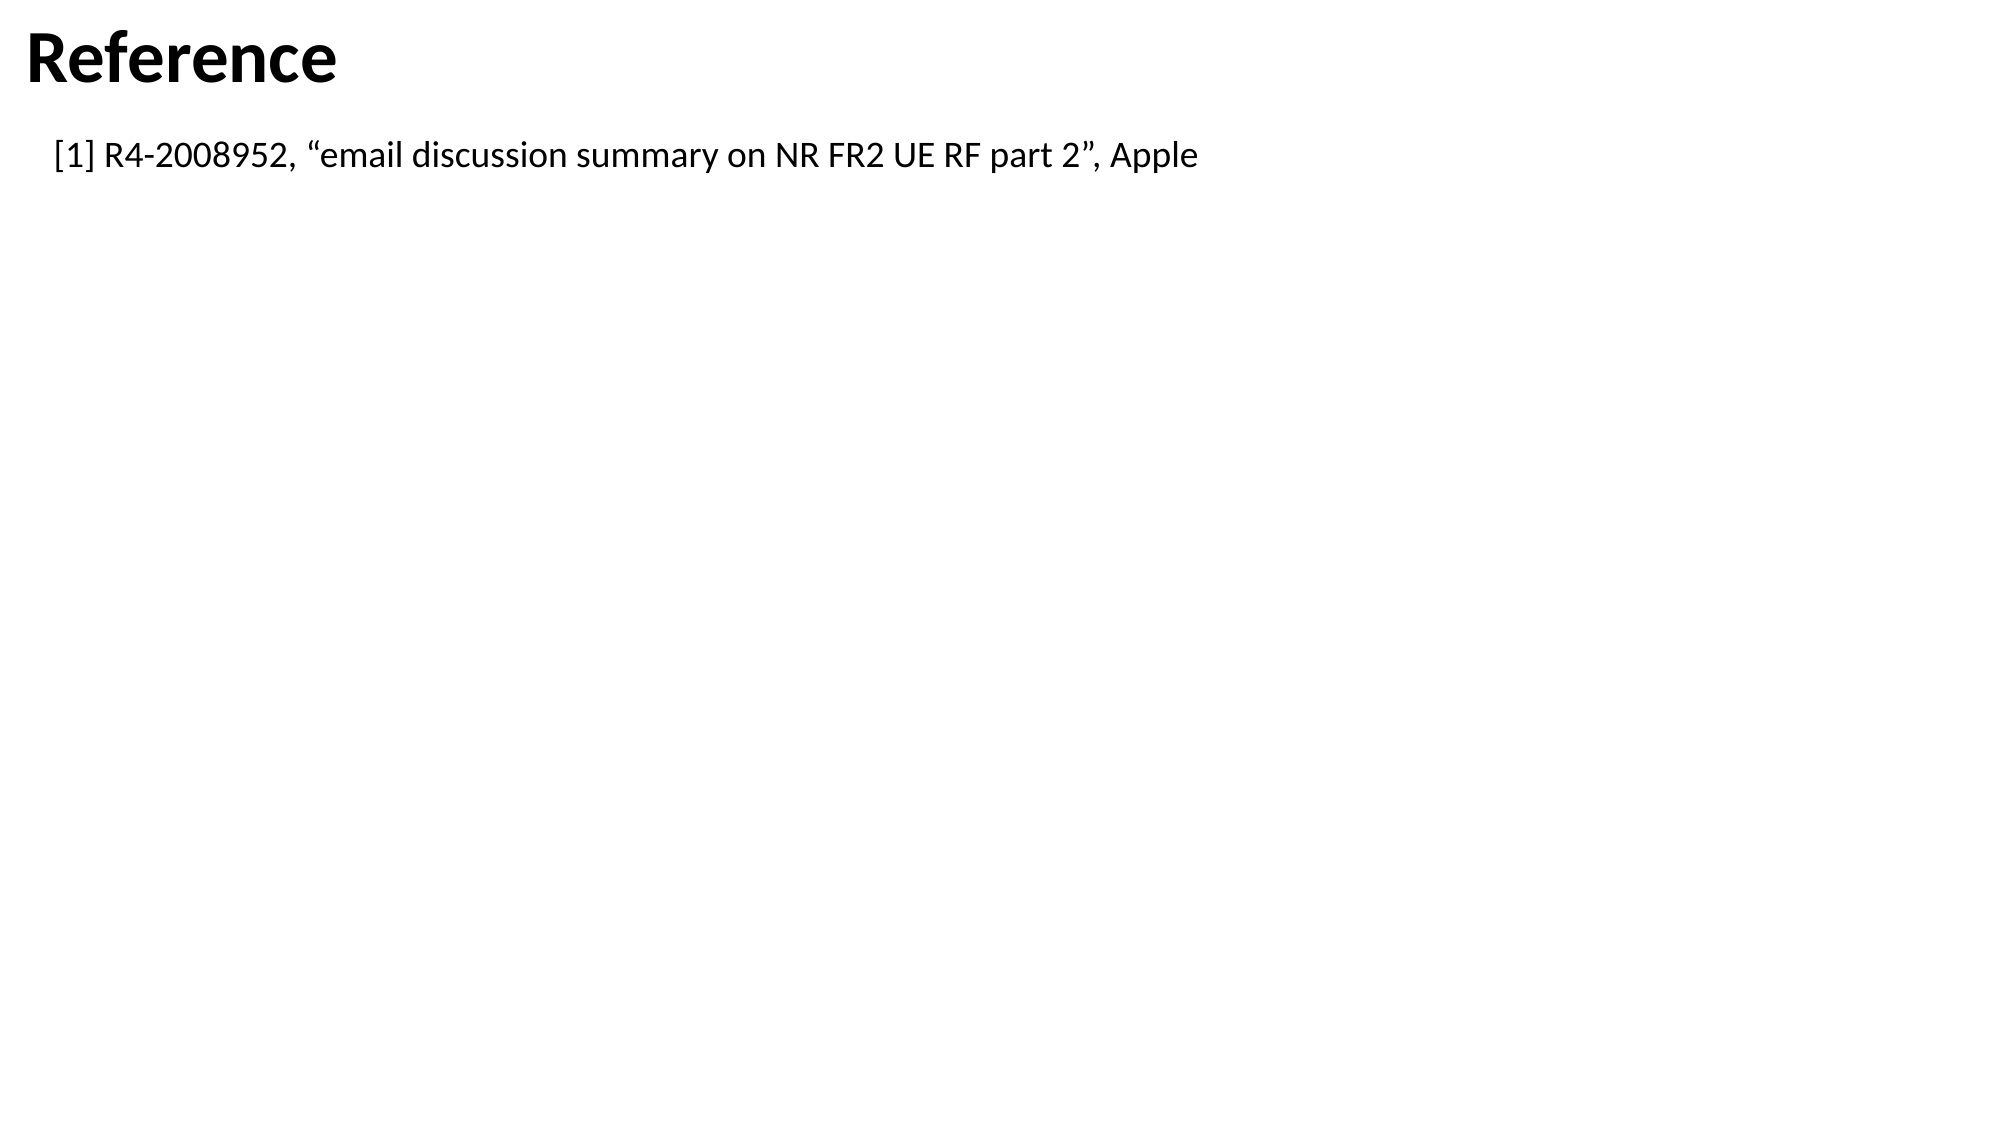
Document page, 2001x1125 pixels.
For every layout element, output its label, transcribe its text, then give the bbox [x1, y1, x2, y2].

text_box Reference [11, 5, 1952, 112]
text_box [1] R4-2008952, “email discussion summary on NR FR2 UE RF part 2”, Apple [38, 122, 1952, 183]
